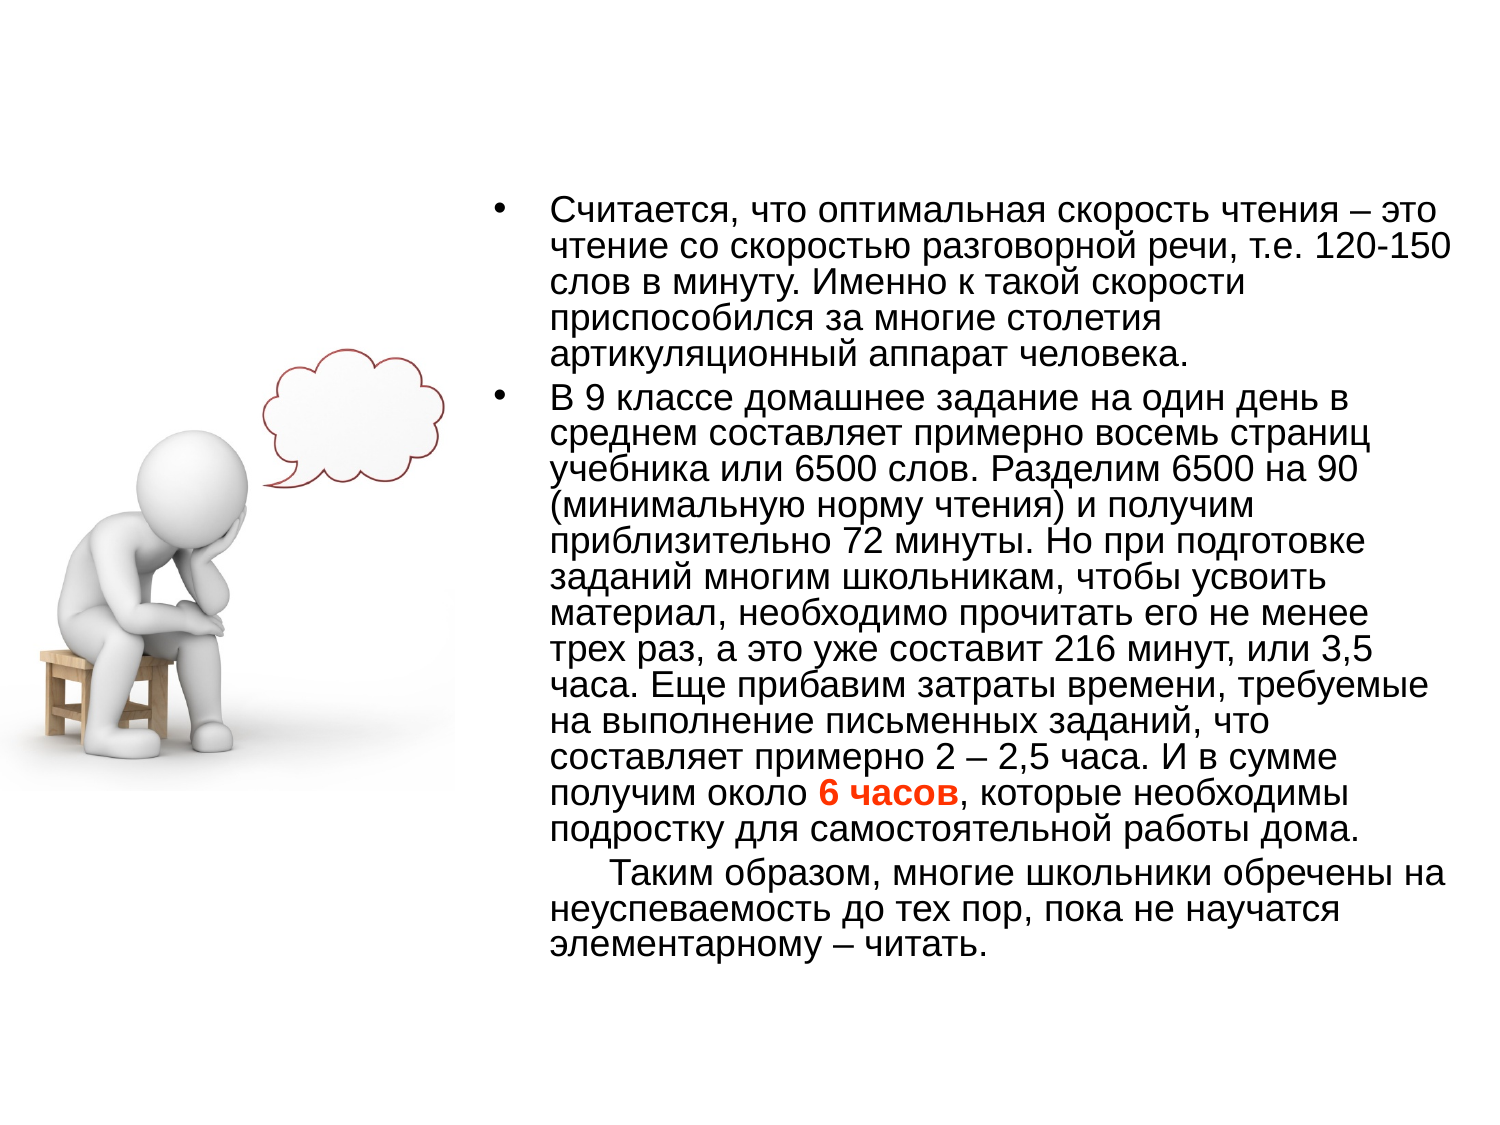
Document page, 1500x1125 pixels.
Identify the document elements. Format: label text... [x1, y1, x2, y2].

picture [0, 335, 455, 792]
list Считается, что оптимальная скорость чтения – это чтение со скоростью разговорной речи, т.е. 120-150 слов в минуту. Именно к такой скорости приспособился за многие столетия артикуляционный аппарат человека. В 9 классе домашнее задание на один день в среднем составляет примерно восемь страниц учебника или 6500 слов. Разделим 6500 на 90 (минимальную норму чтения) и получим приблизительно 72 минуты. Но при подготовке заданий многим школьникам, чтобы усвоить материал, необходимо прочитать его не менее трех раз, а это уже составит 216 минут, или 3,5 часа. Еще прибавим затраты времени, требуемые на выполнение письменных заданий, что составляет примерно 2 – 2,5 часа. И в сумме получим около 6 часов, которые необходимы подростку для самостоятельной работы дома. Таким образом, многие школьники обречены на неуспеваемость до тех пор, пока не научатся элементарному – читать. [478, 148, 1471, 1095]
